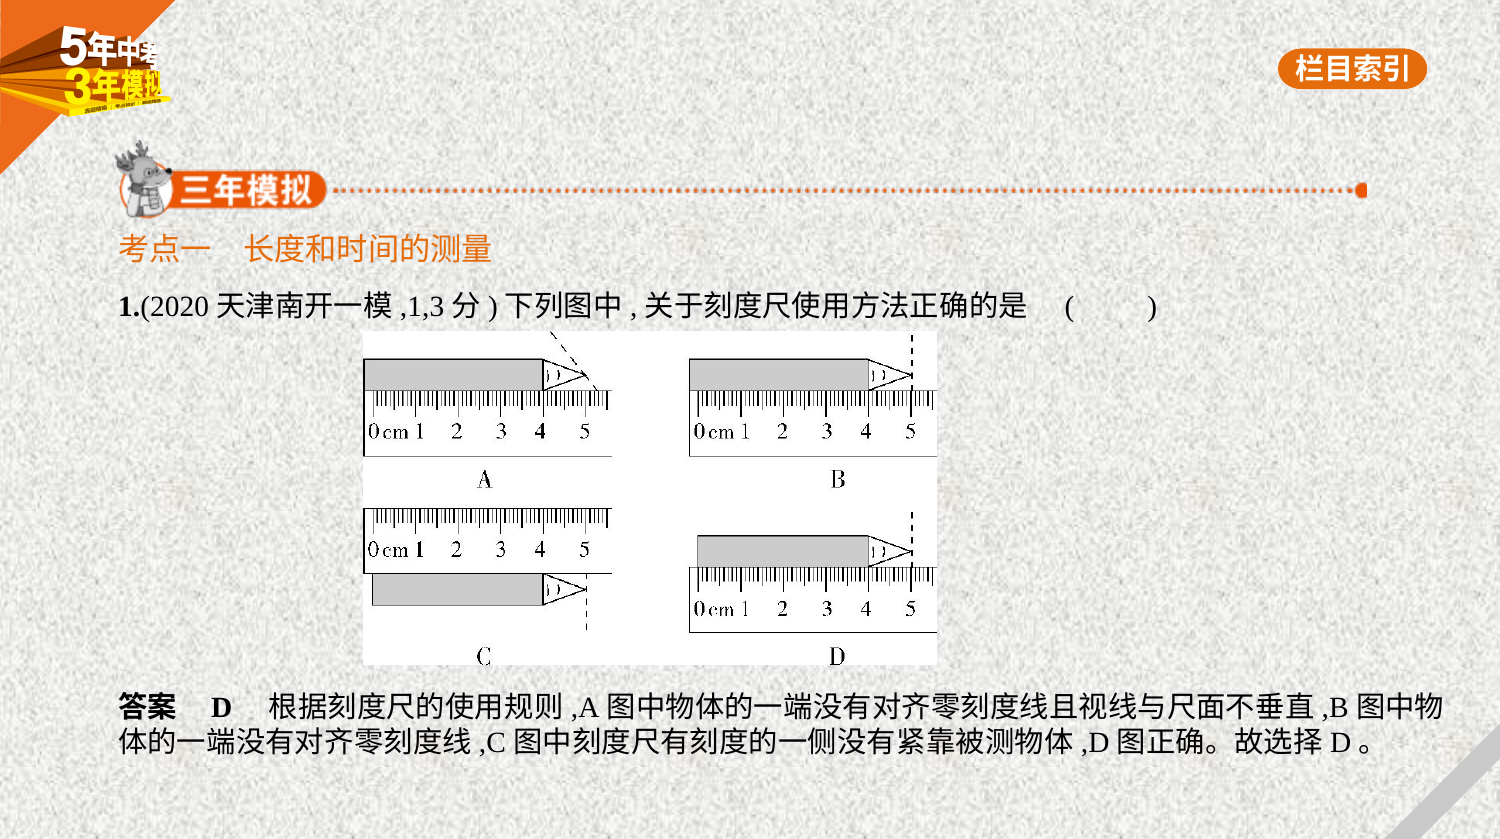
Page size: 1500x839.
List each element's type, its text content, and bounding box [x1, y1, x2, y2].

text_box 1.(2020天津南开一模,1,3分)下列图中,关于刻度尺使用方法正确的是 ( ) [118, 287, 1483, 632]
text_box 考点一 长度和时间的测量 [118, 229, 1483, 267]
picture [0, 0, 1500, 839]
text_box 答案 D 根据刻度尺的使用规则,A图中物体的一端没有对齐零刻度线且视线与尺面不垂直,B图中物 体的一端没有对齐零刻度线,C图中刻度尺有刻度的一侧没有紧靠被测物体,D图正确。故选择D。 [118, 687, 1483, 759]
